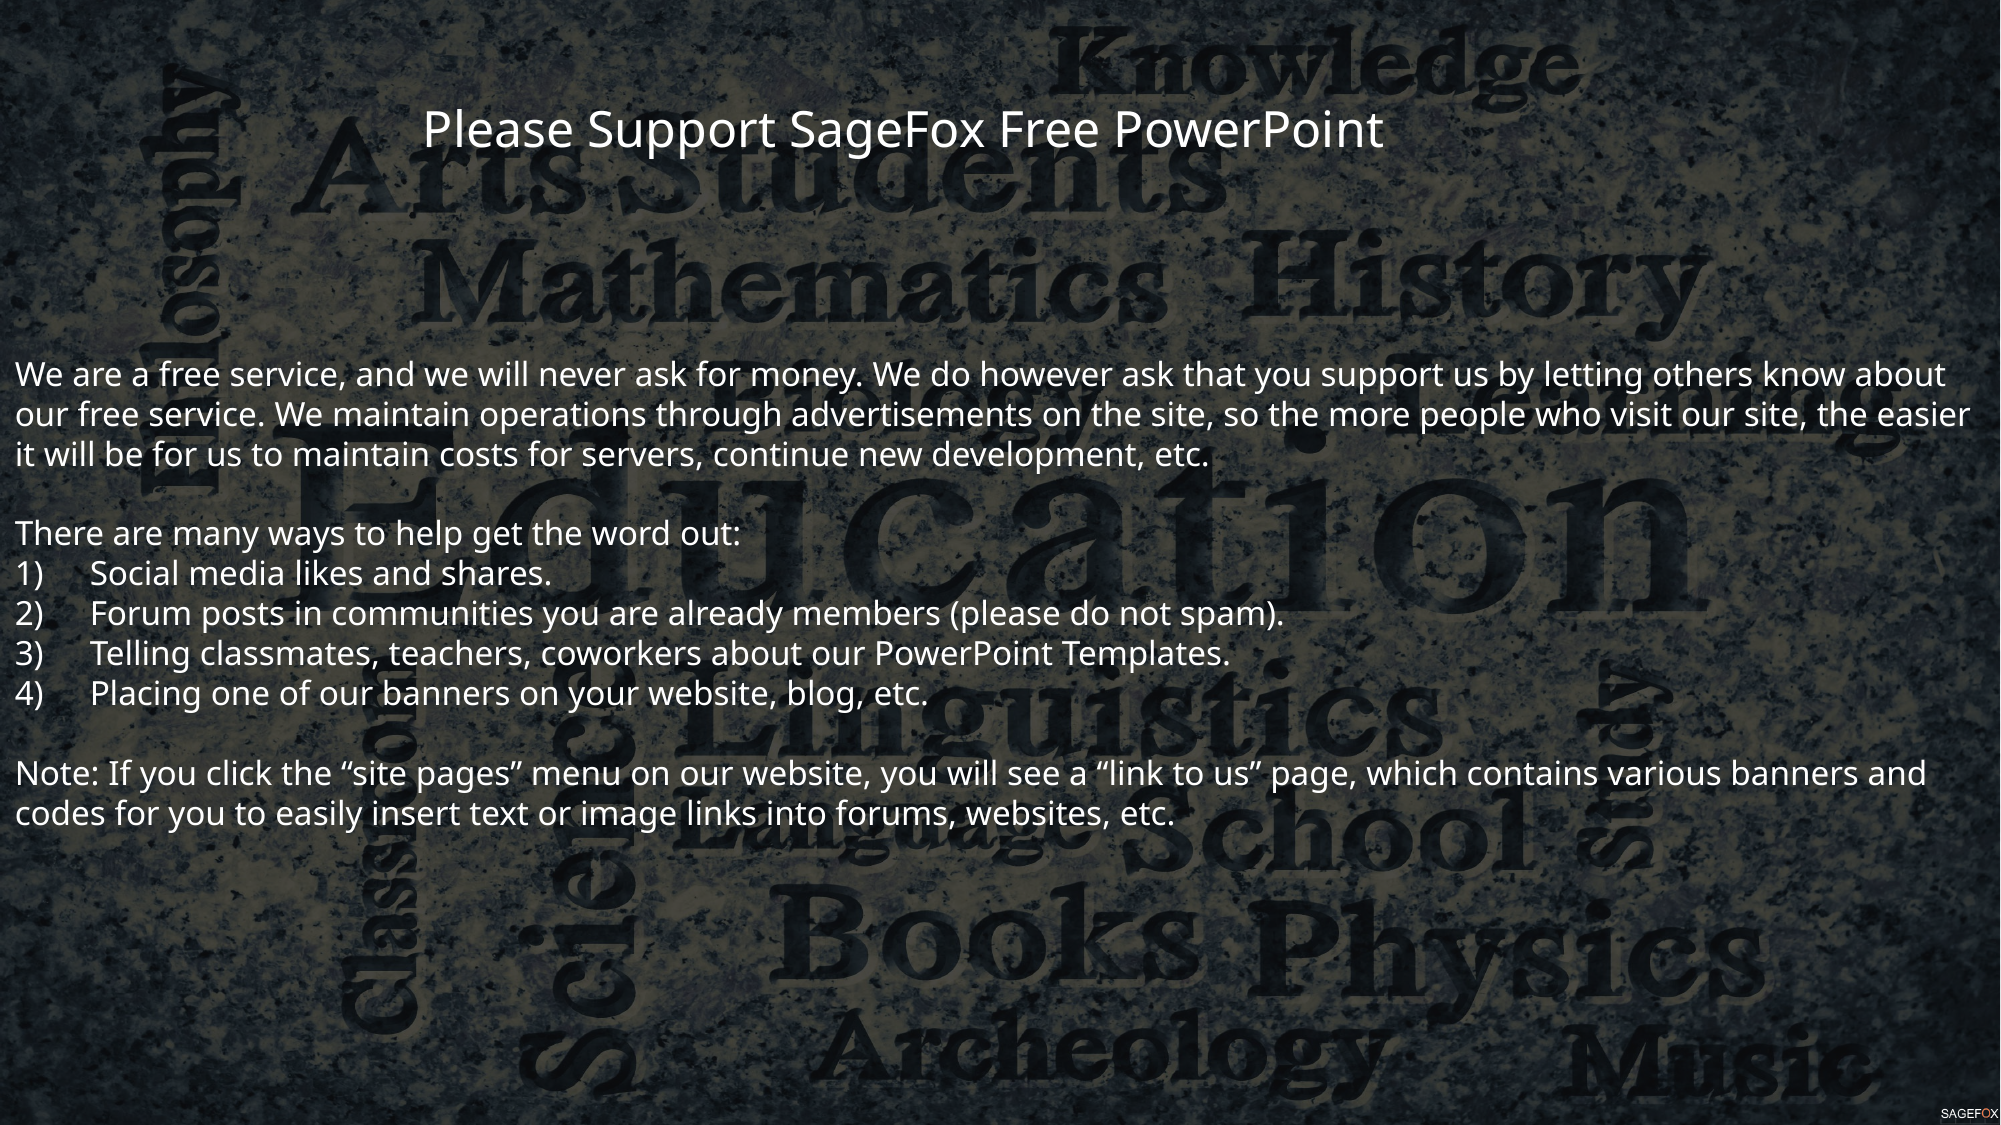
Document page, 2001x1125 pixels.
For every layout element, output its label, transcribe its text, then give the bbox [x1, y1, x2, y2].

text_box We are a free service, and we will never ask for money. We do however ask that you support us by letting others know about our free service. We maintain operations through advertisements on the site, so the more people who visit our site, the easier it will be for us to maintain costs for servers, continue new development, etc. There are many ways to help get the word out: Social media likes and shares. Forum posts in communities you are already members (please do not spam). Telling classmates, teachers, coworkers about our PowerPoint Templates. Placing one of our banners on your website, blog, etc. Note: If you click the “site pages” menu on our website, you will see a “link to us” page, which contains various banners and codes for you to easily insert text or image links into forums, websites, etc. [0, 0, 2000, 1125]
title Please Support SageFox Free PowerPoint [363, 72, 1444, 190]
